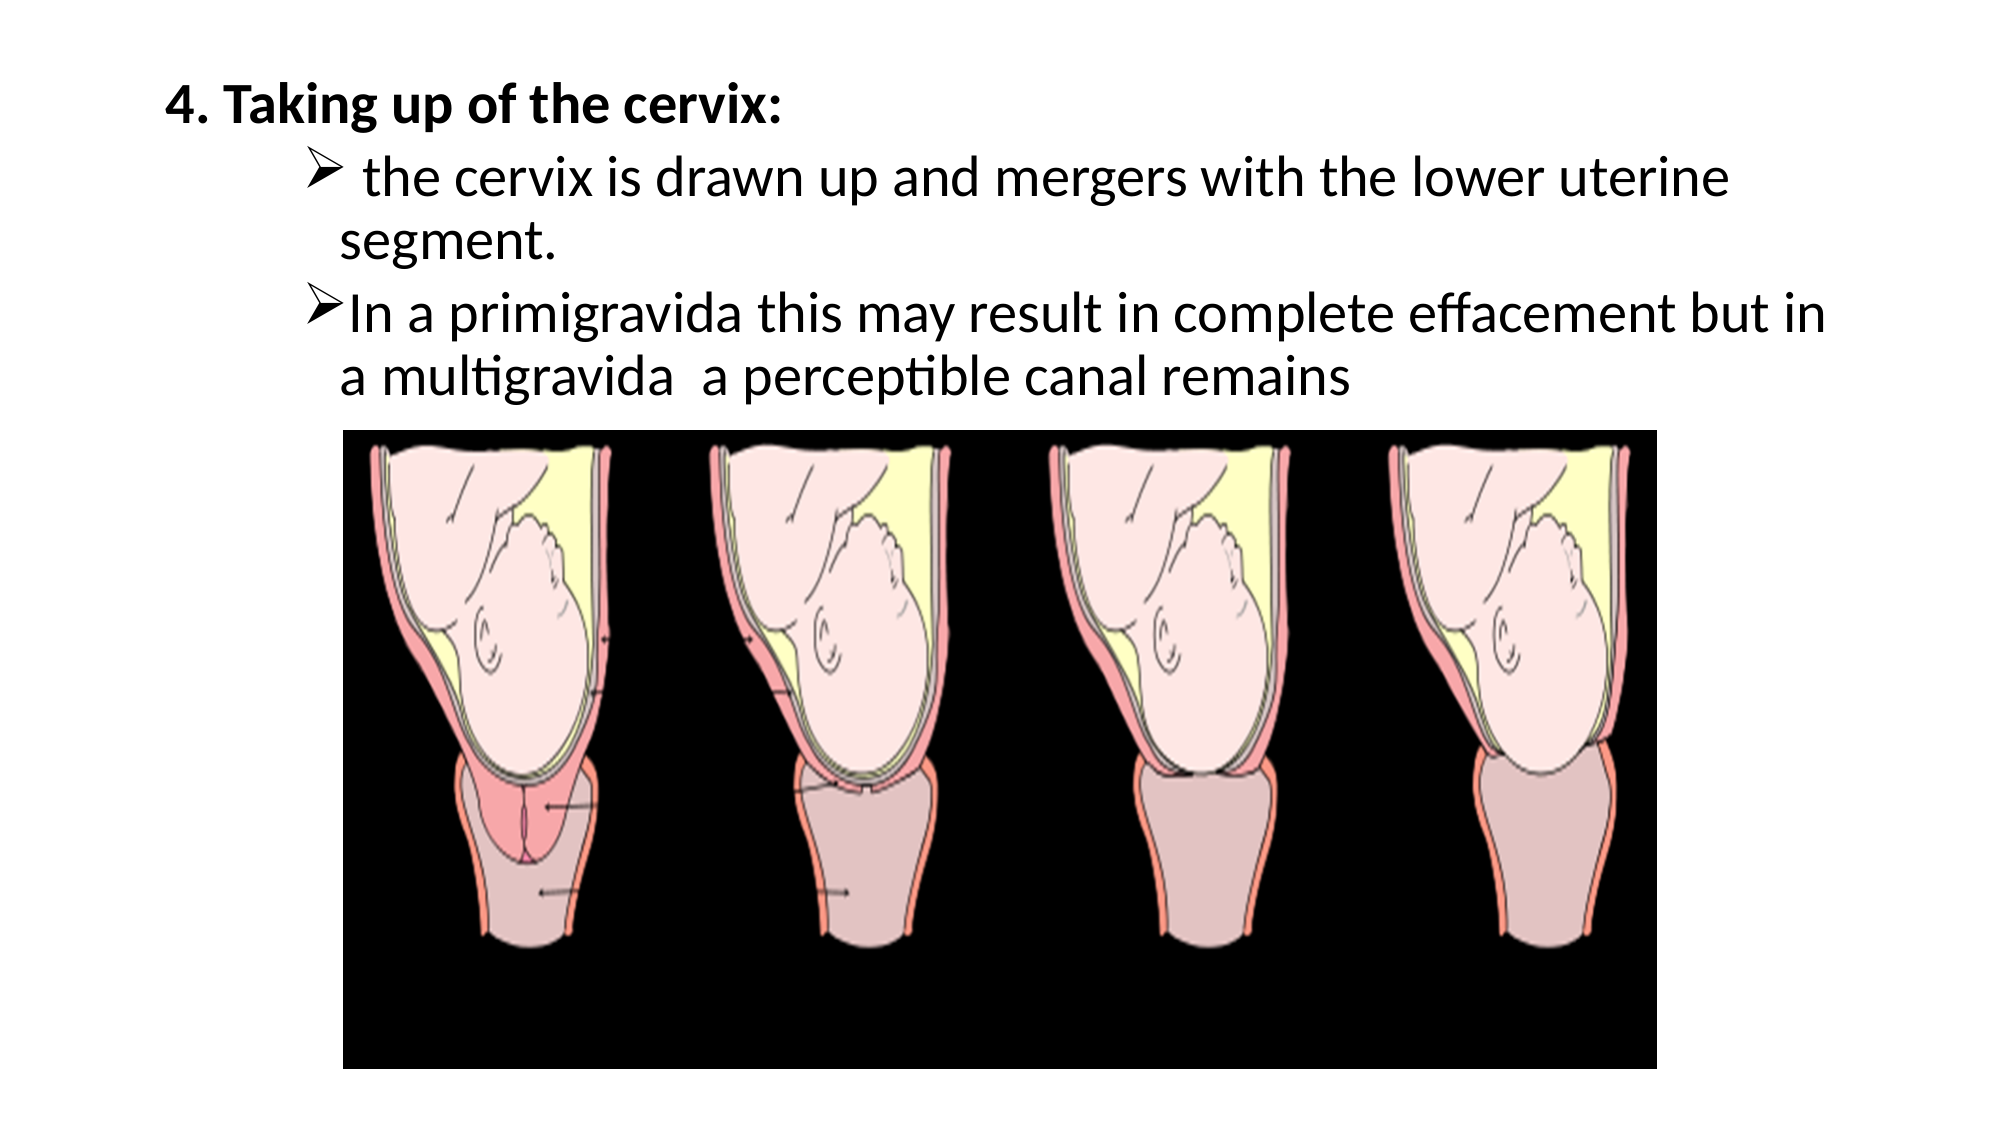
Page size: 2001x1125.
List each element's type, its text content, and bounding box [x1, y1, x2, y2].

list 4. Taking up of the cervix: the cervix is drawn up and mergers with the lower uterine segment. In a primigravida this may result in complete effacement but in a multigravida a perceptible canal remains [137, 65, 1863, 1069]
picture [343, 430, 1657, 1069]
